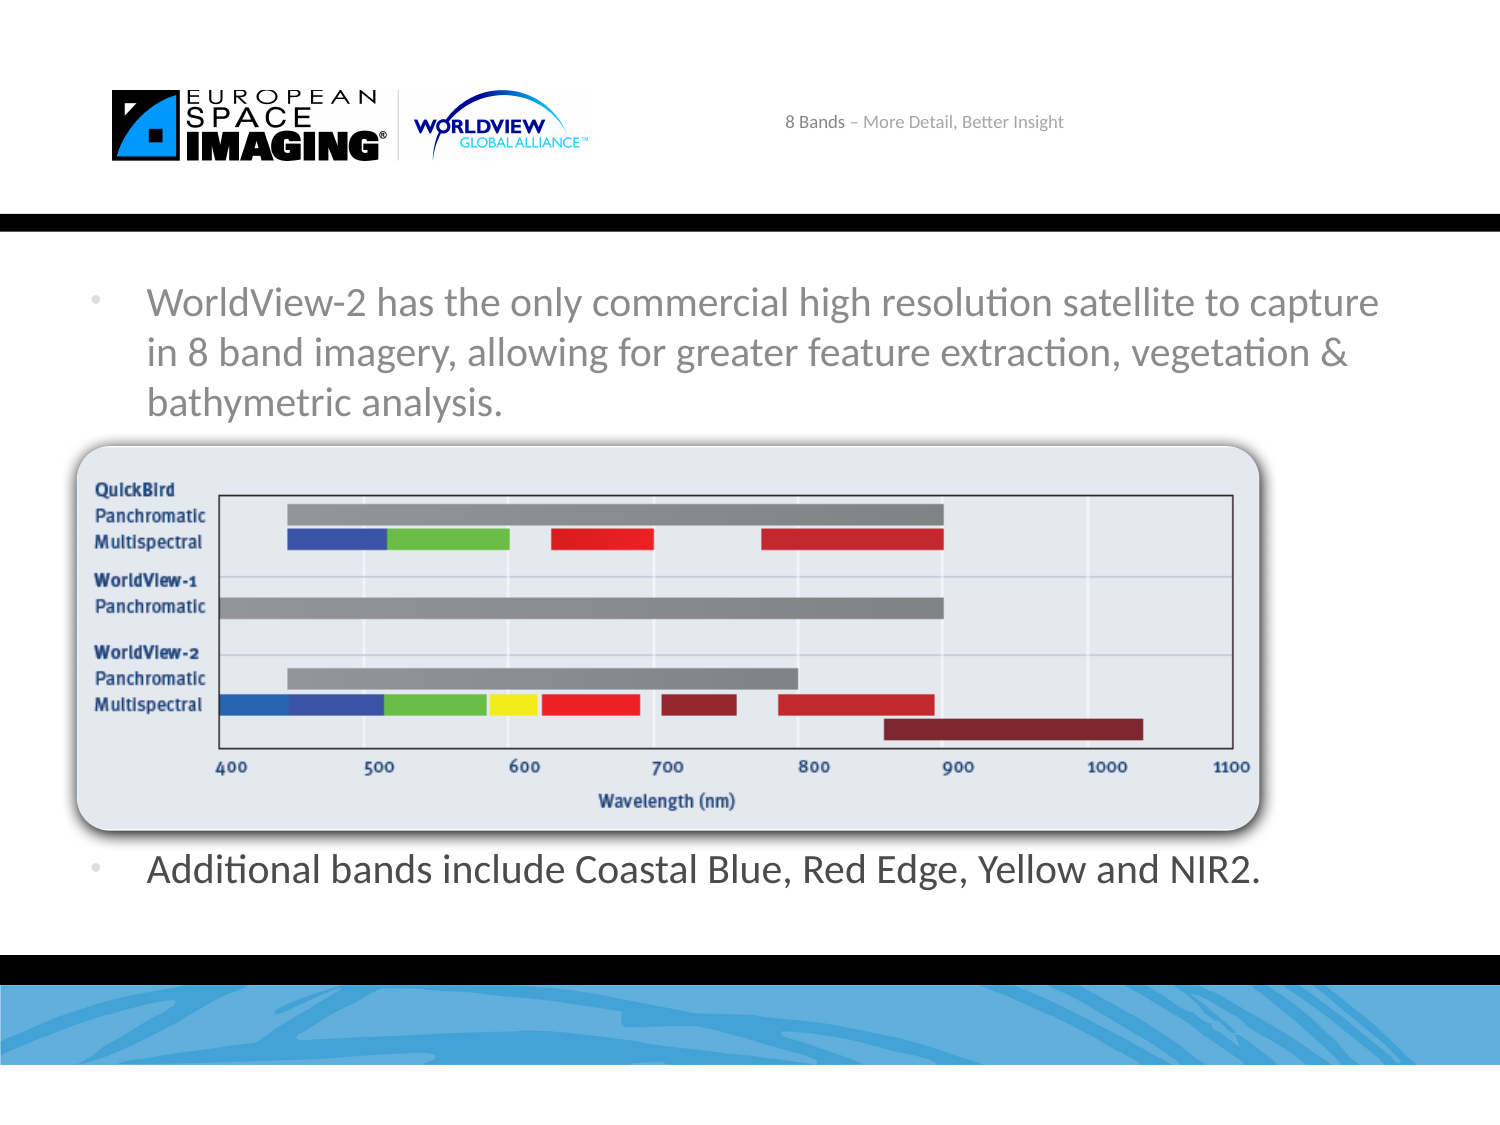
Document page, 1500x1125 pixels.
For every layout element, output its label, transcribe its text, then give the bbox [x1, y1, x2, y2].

list 8 Bands – More Detail, Better Insight [750, 101, 1365, 173]
text_box WorldView-2 has the only commercial high resolution satellite to capture in 8 band imagery, allowing for greater feature extraction, vegetation & bathymetric analysis. Additional bands include Coastal Blue, Red Edge, Yellow and NIR2. [75, 267, 1426, 1010]
picture [0, 232, 1500, 1125]
picture [0, 0, 1500, 213]
